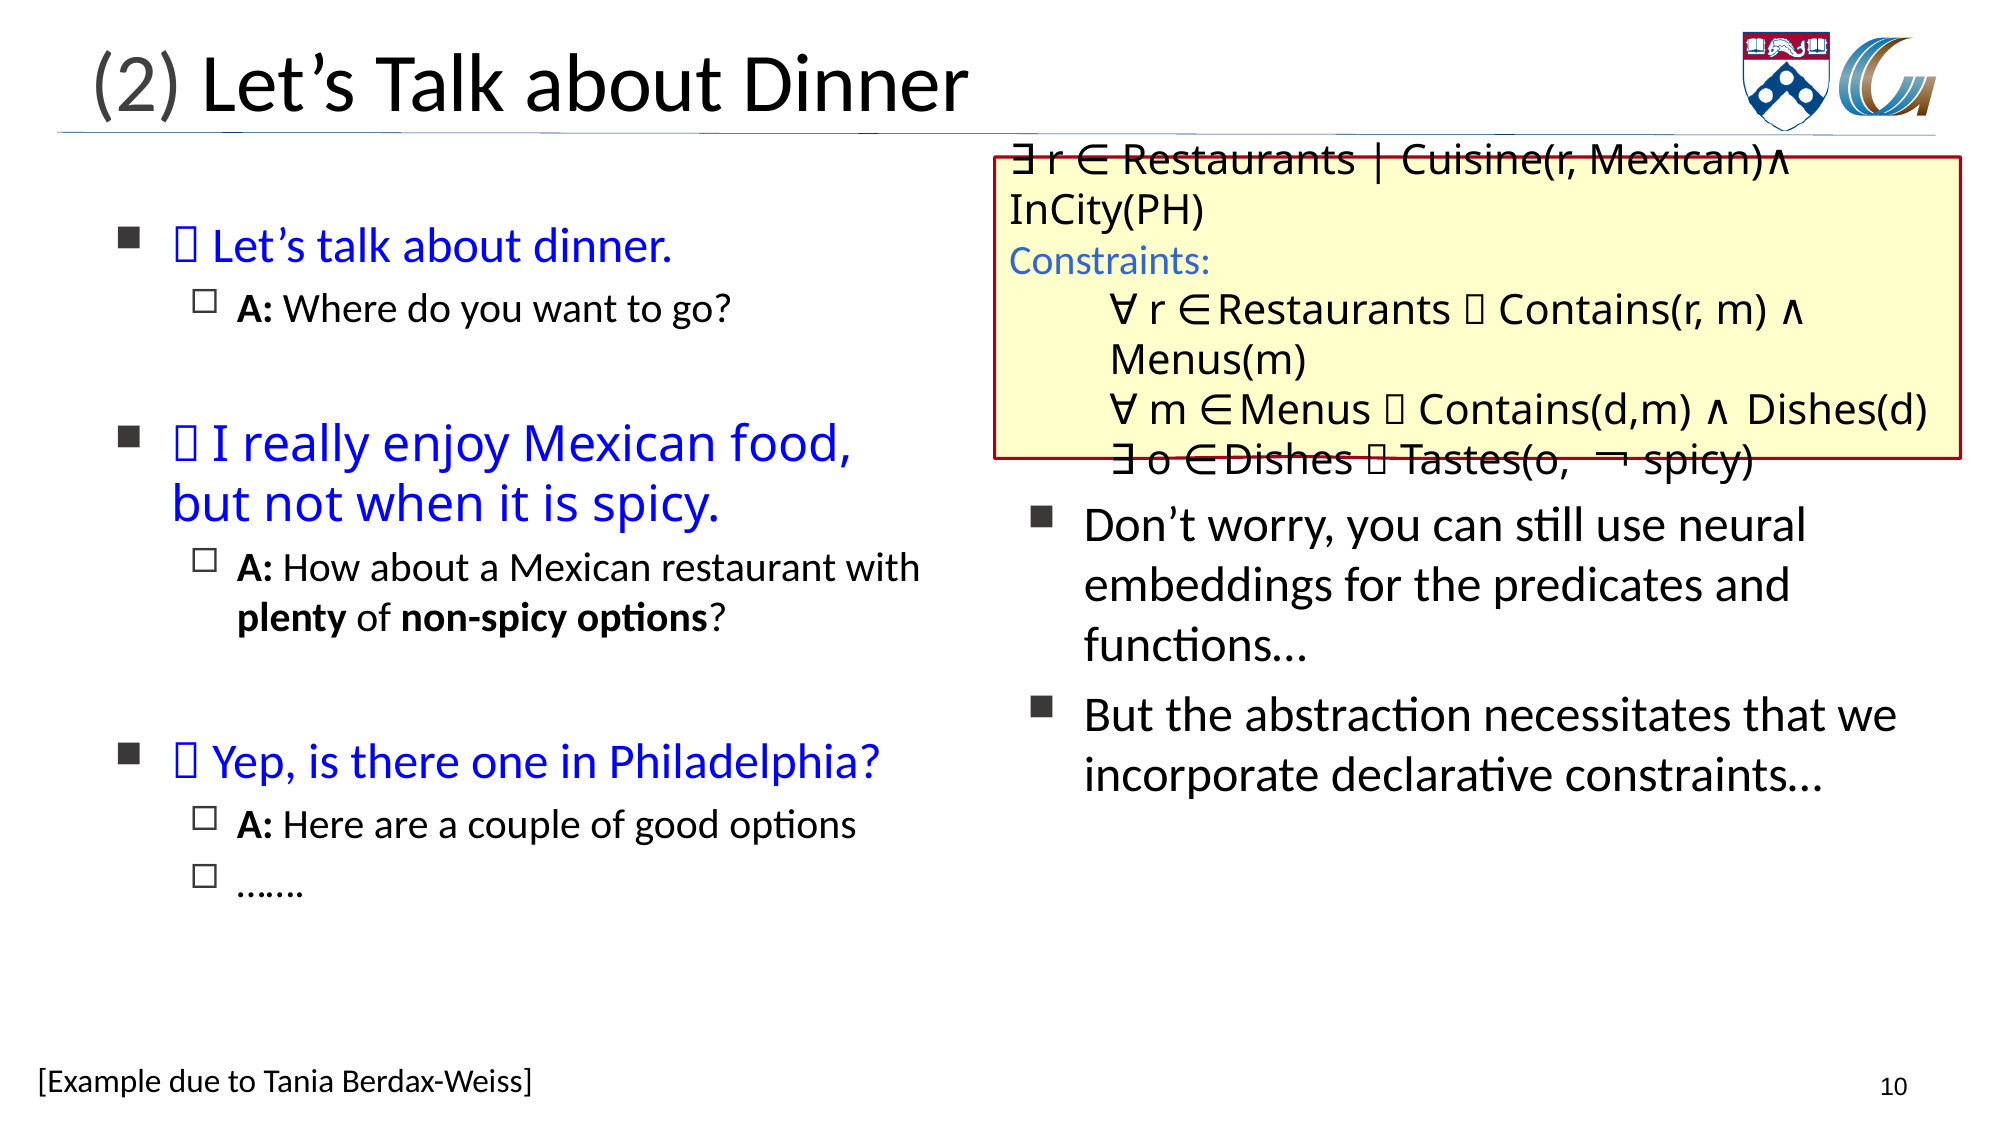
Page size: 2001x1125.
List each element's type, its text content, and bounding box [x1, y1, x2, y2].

title (2) Let’s Talk about Dinner [75, 33, 1696, 122]
slide_number 10 [1852, 1070, 1936, 1108]
text_box ∃ r ∈ Restaurants | Cuisine(r, Mexican)∧ InCity(PH) Constraints: ∀ r ∈ Restaurants  Contains(r, m) ∧ Menus(m) ∀ m ∈ Menus  Contains(d,m) ∧ Dishes(d) ∃ o ∈ Dishes  Tastes(o, ￢spicy) [992, 154, 1963, 461]
text_box Don’t worry, you can still use neural embeddings for the predicates and functions… But the abstraction necessitates that we incorporate declarative constraints… [1012, 484, 1961, 1059]
picture [1832, 21, 1943, 132]
list  Let’s talk about dinner. A: Where do you want to go?  I really enjoy Mexican food, but not when it is spicy. A: How about a Mexican restaurant with plenty of non-spicy options?  Yep, is there one in Philadelphia? A: Here are a couple of good options ……. [99, 205, 951, 941]
text_box [Example due to Tania Berdax-Weiss] [22, 1052, 549, 1107]
